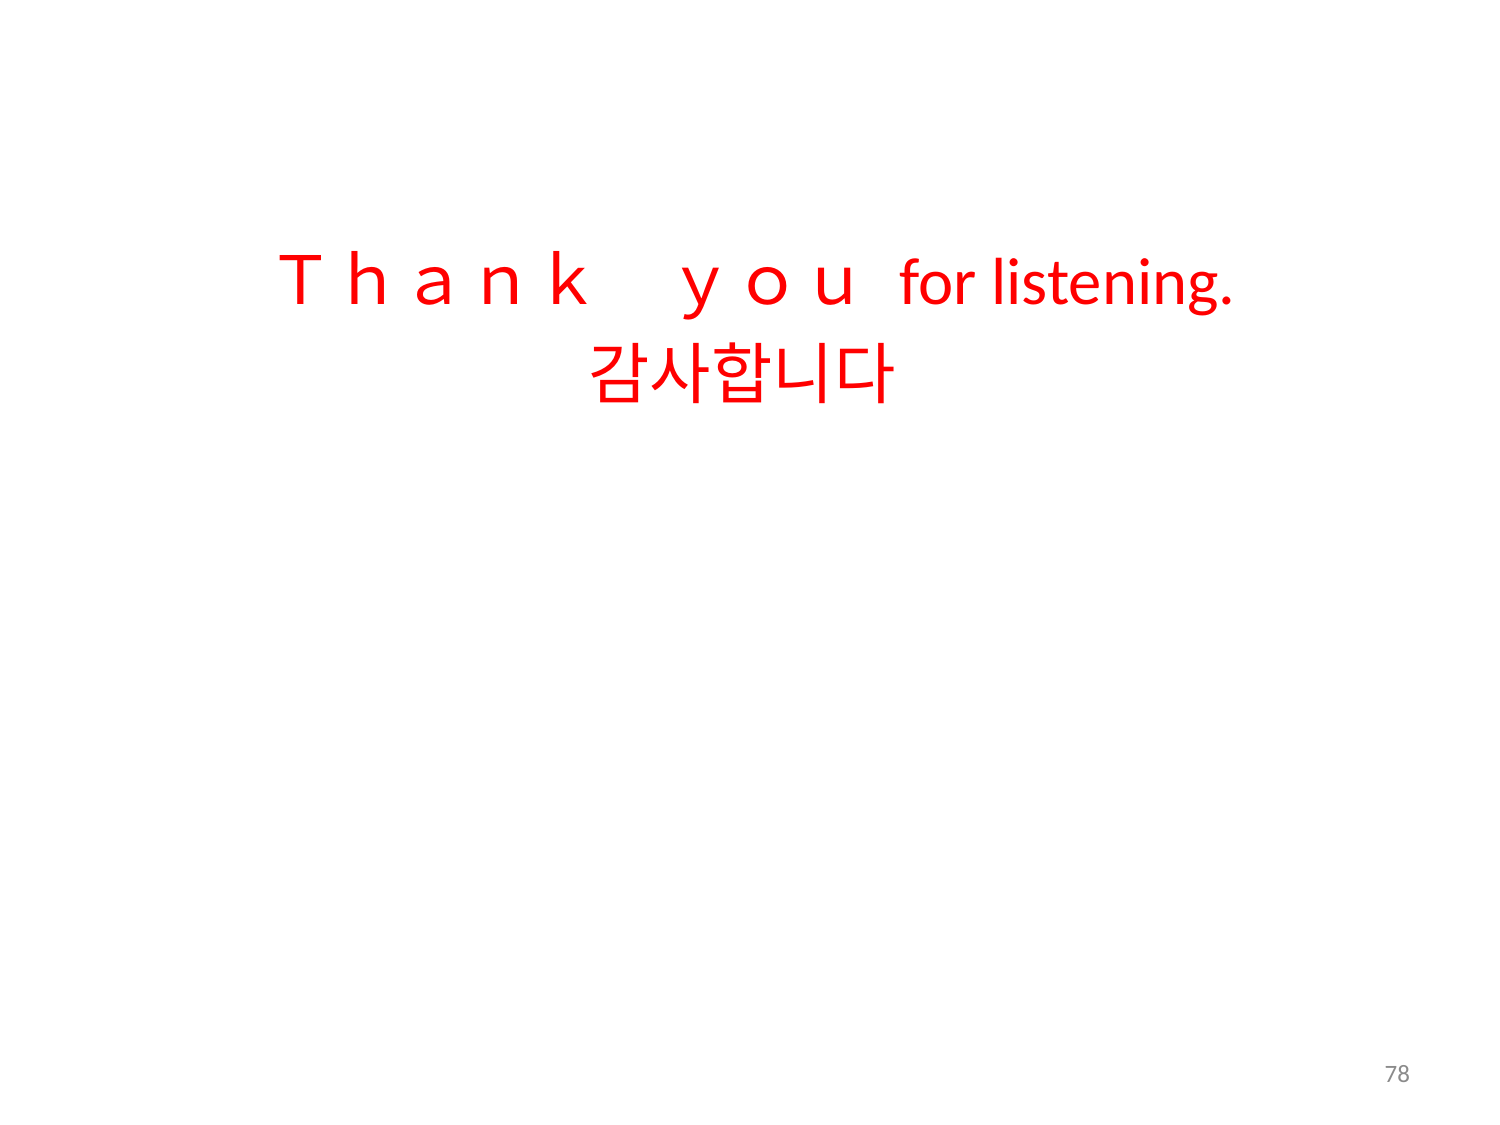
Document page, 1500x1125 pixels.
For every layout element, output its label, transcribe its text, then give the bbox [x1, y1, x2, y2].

list Ｔｈａｎｋ ｙｏｕ for listening. 감사합니다 [76, 137, 1427, 880]
slide_number 78 [1074, 1042, 1425, 1103]
